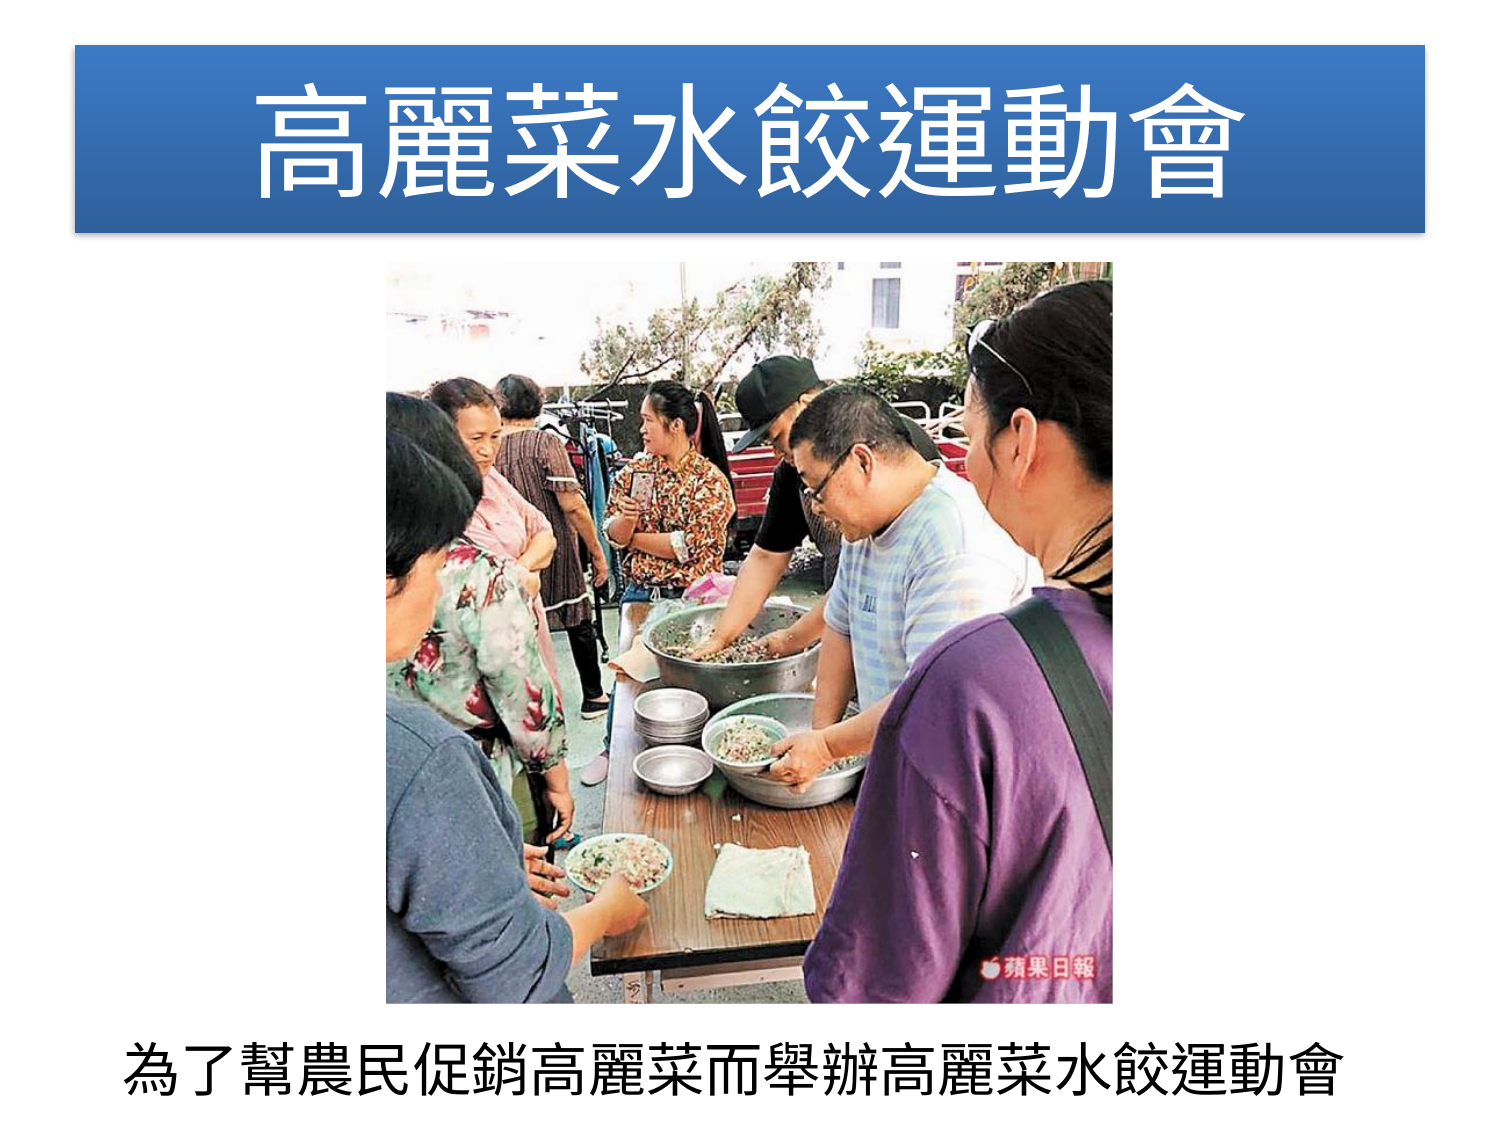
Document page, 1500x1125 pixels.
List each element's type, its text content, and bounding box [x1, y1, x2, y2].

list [386, 262, 1114, 1006]
text_box 為了幫農民促銷高麗菜而舉辦高麗菜水餃運動會 [107, 1025, 1361, 1111]
title 高麗菜水餃運動會 [75, 45, 1425, 233]
